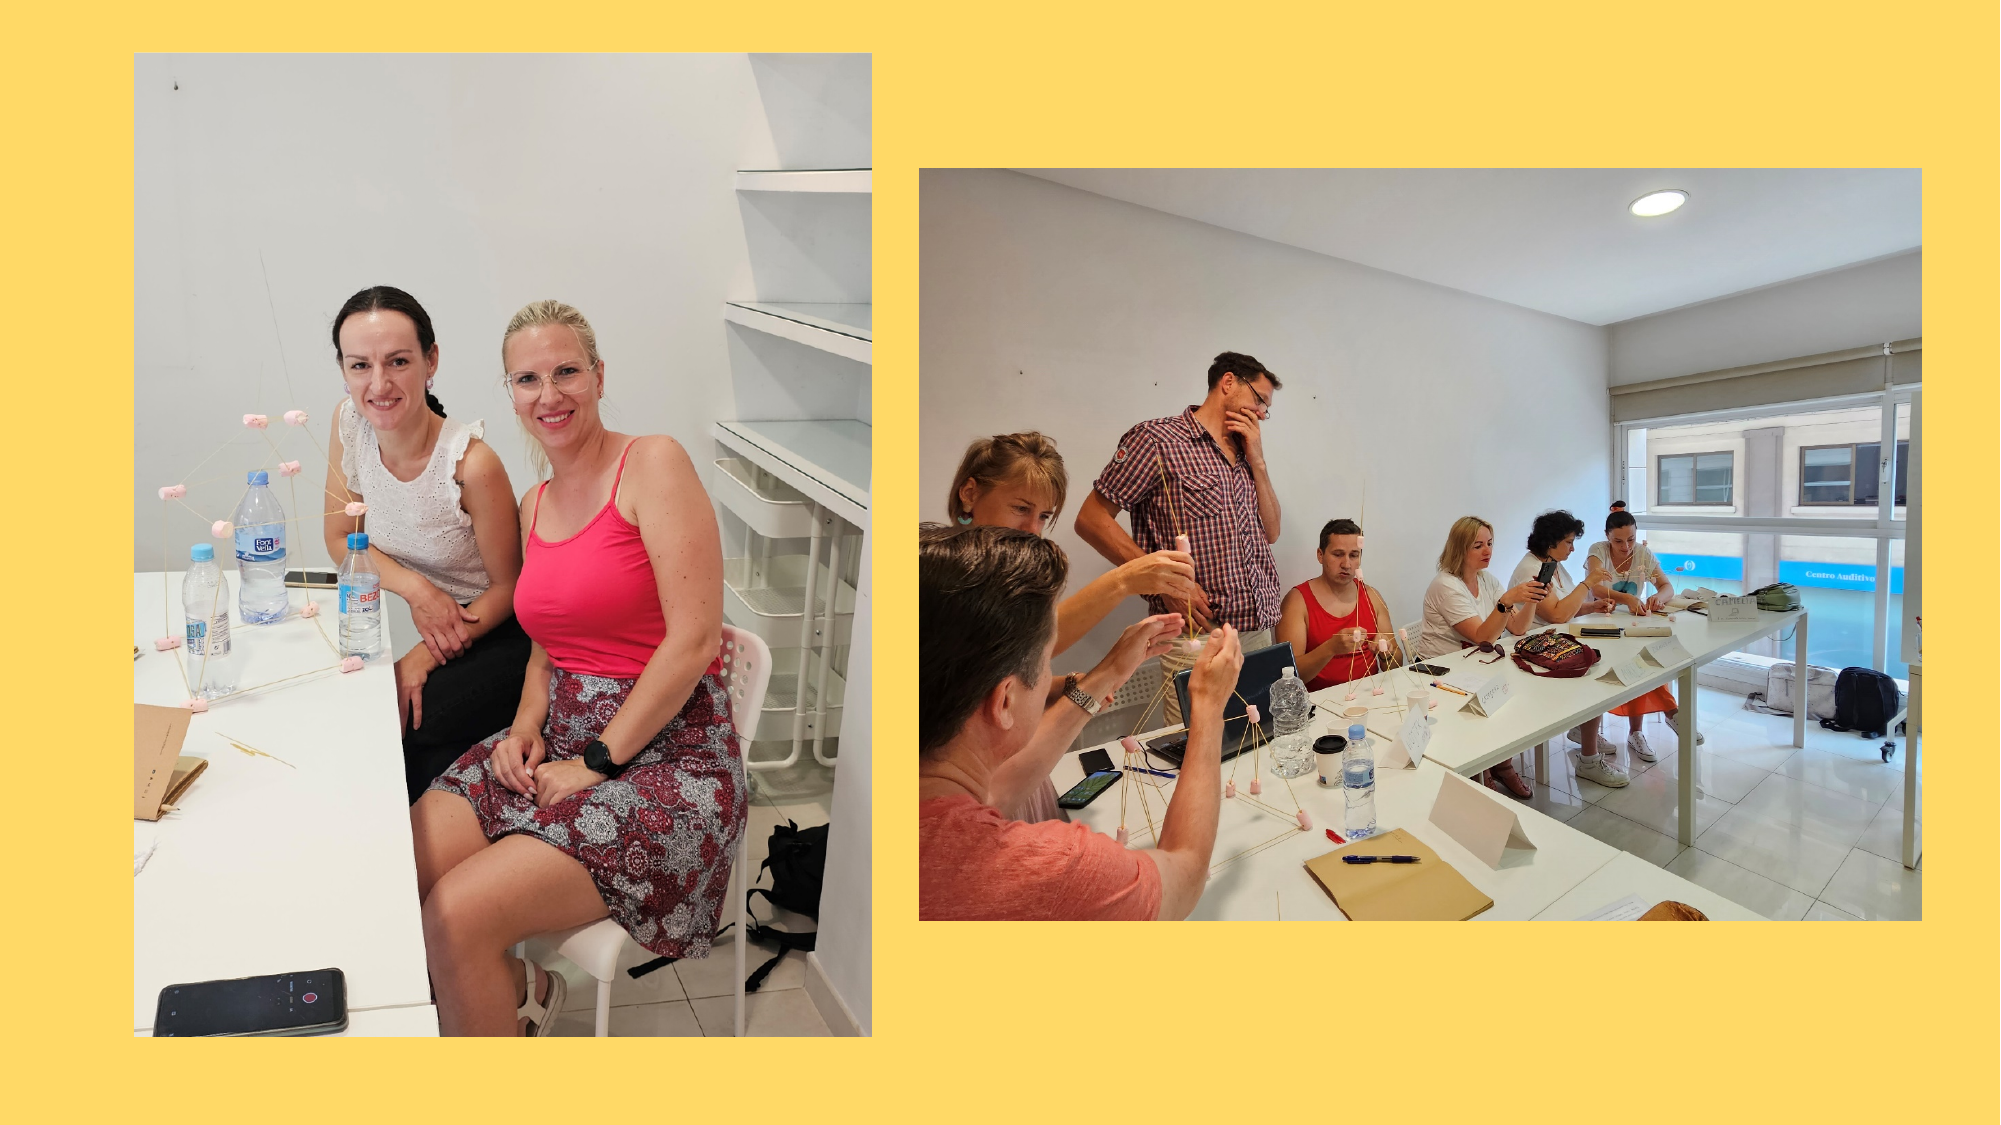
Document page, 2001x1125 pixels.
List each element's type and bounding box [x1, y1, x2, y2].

picture [9, 54, 1922, 1036]
